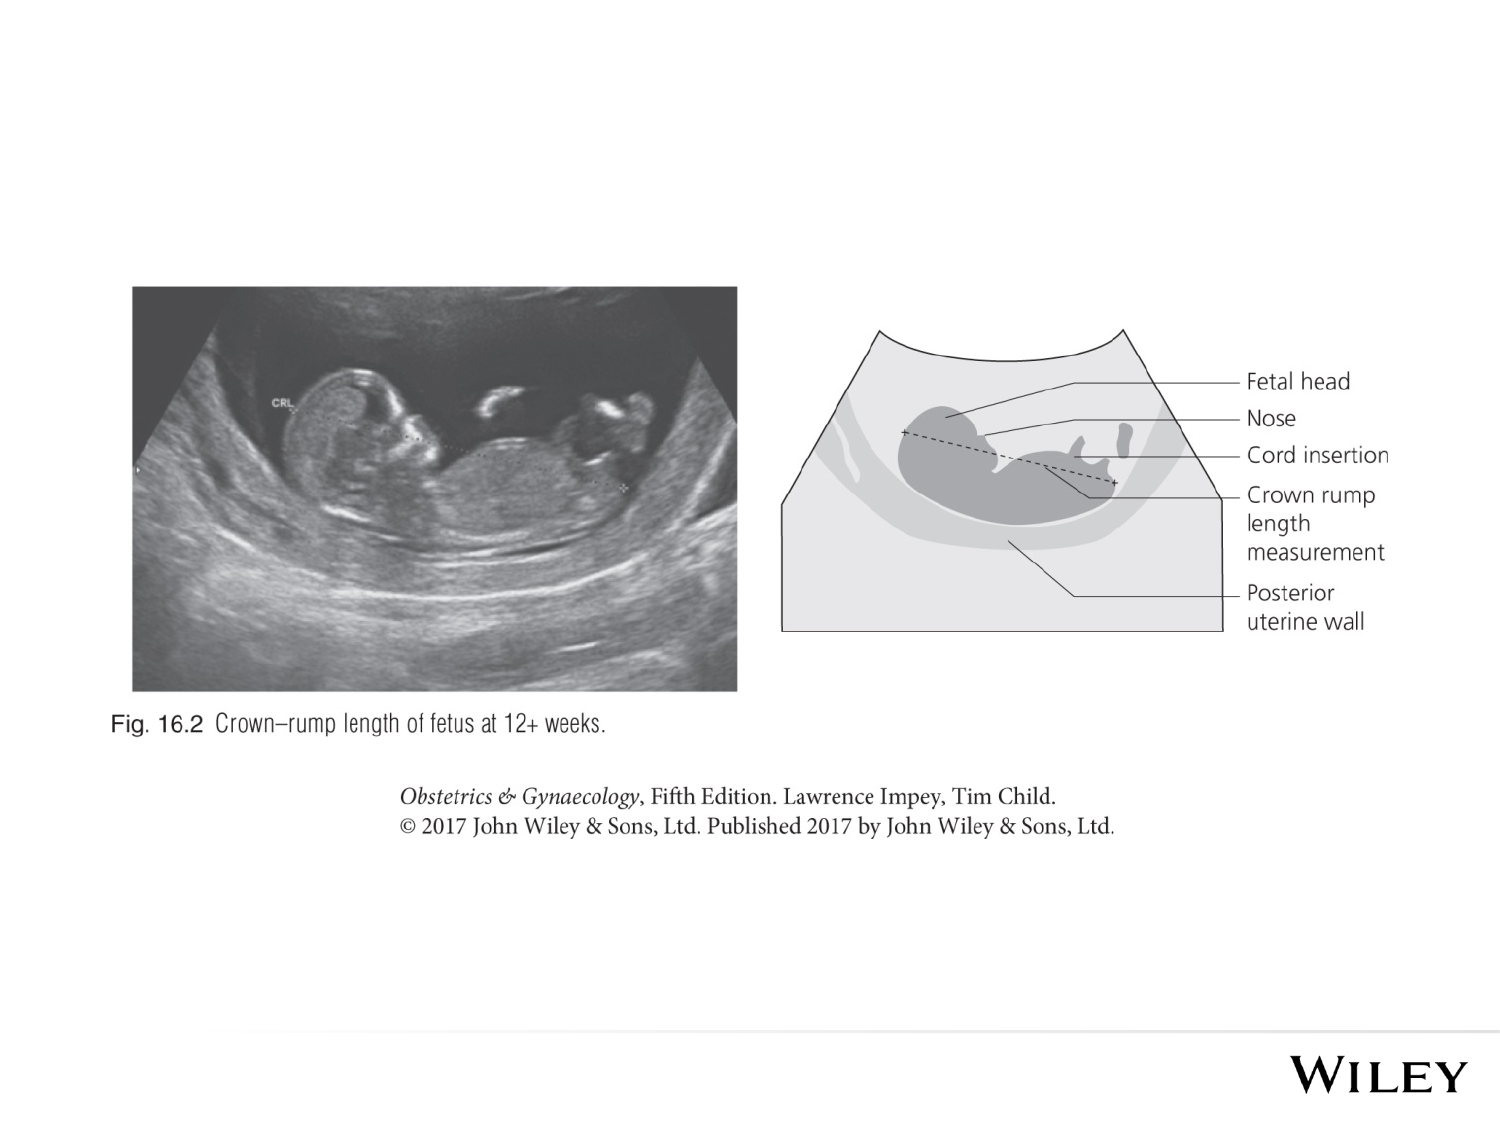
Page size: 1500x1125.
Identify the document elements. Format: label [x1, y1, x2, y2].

picture [112, 285, 1388, 839]
picture [0, 1030, 1500, 1125]
